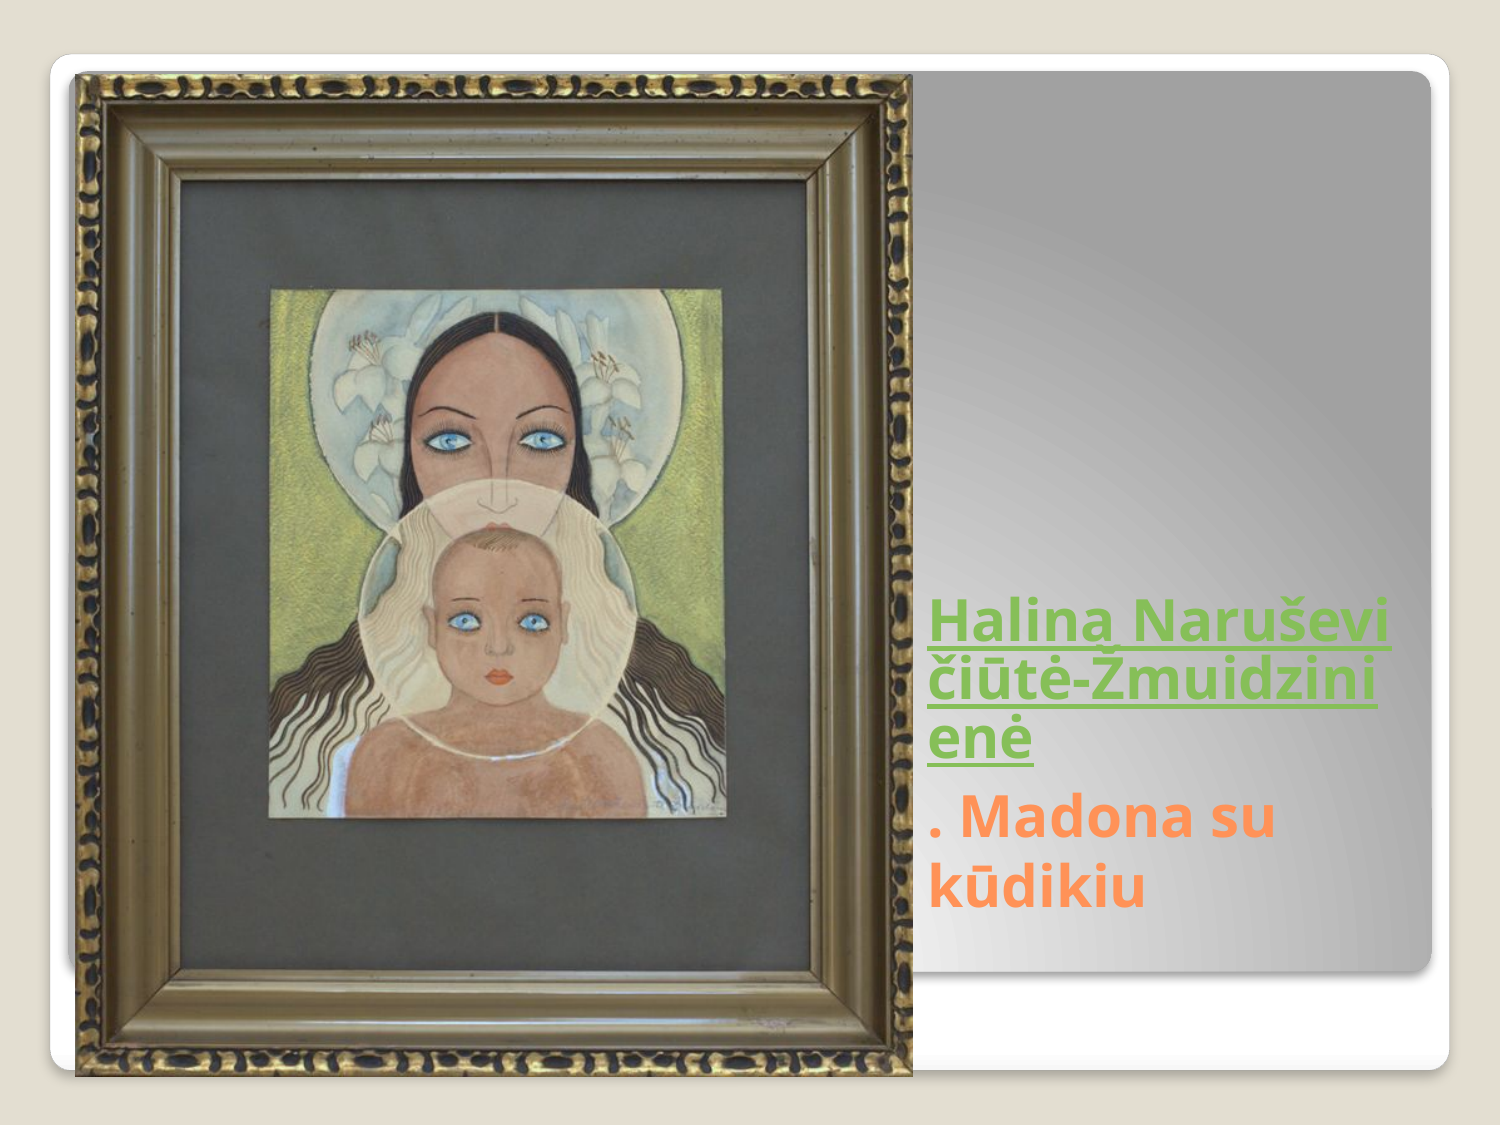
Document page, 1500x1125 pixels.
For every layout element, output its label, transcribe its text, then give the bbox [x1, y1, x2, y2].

title Halina Naruševičiūtė-Žmuidzinienė. Madona su kūdikiu [914, 75, 1425, 990]
picture [74, 74, 913, 1077]
